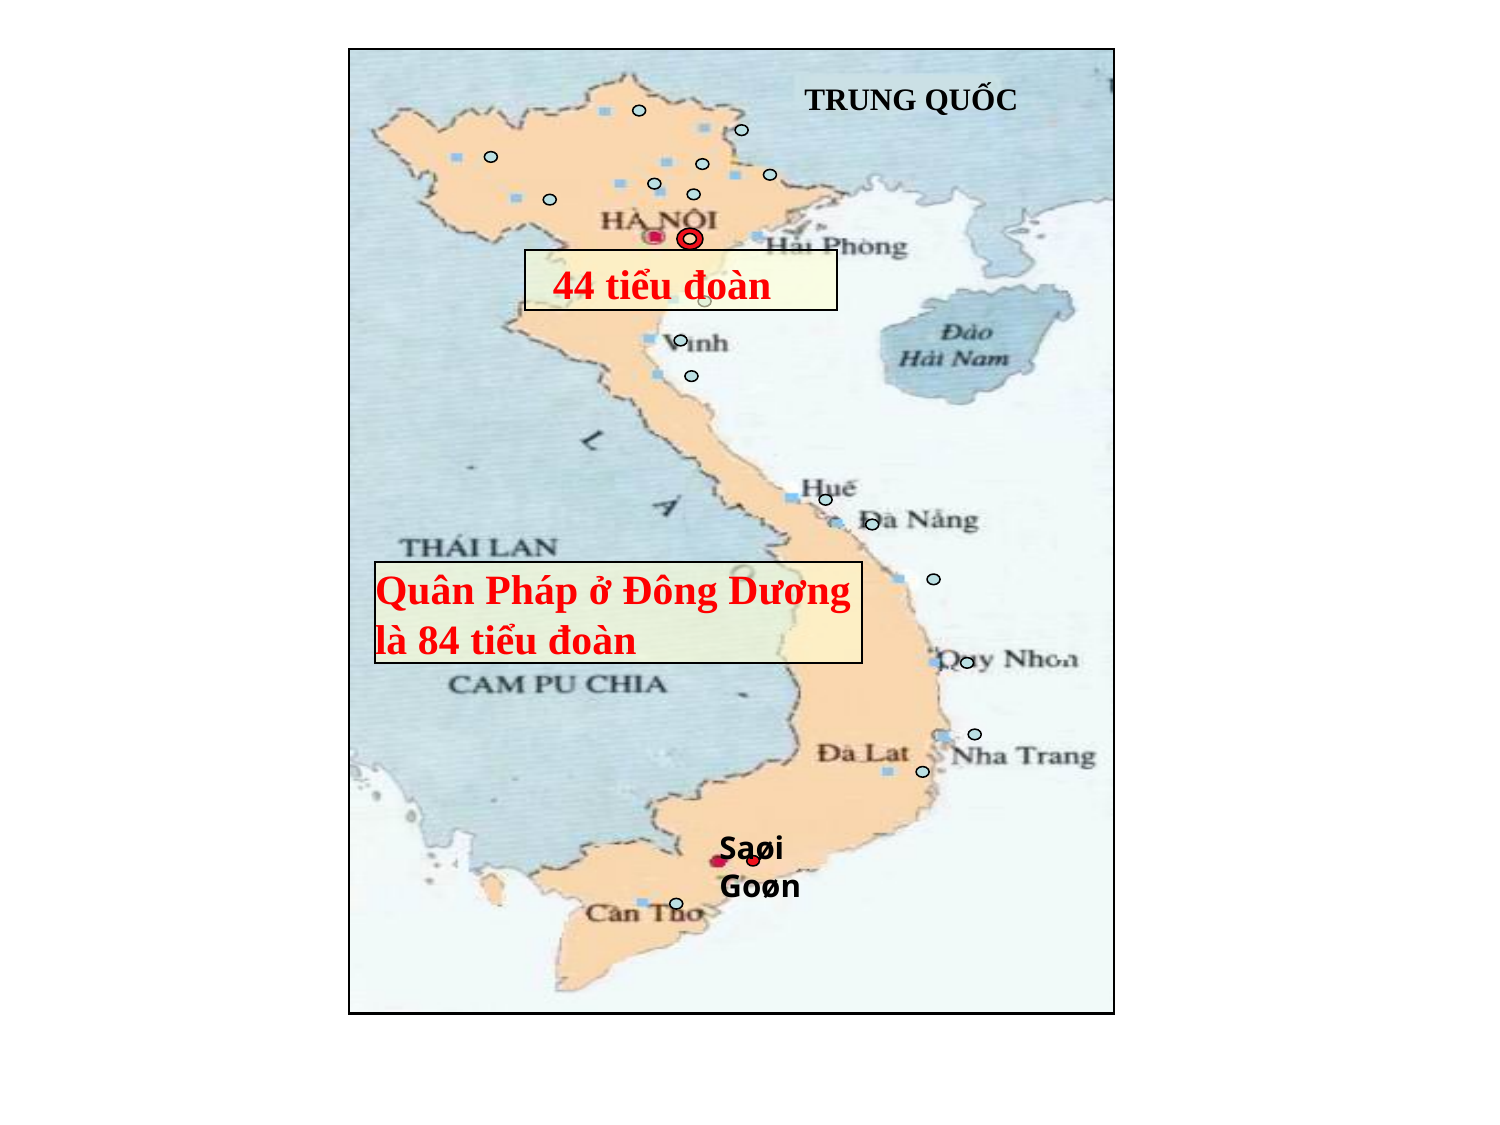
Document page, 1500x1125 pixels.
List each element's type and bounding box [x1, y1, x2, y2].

text_box [349, 49, 1500, 1013]
